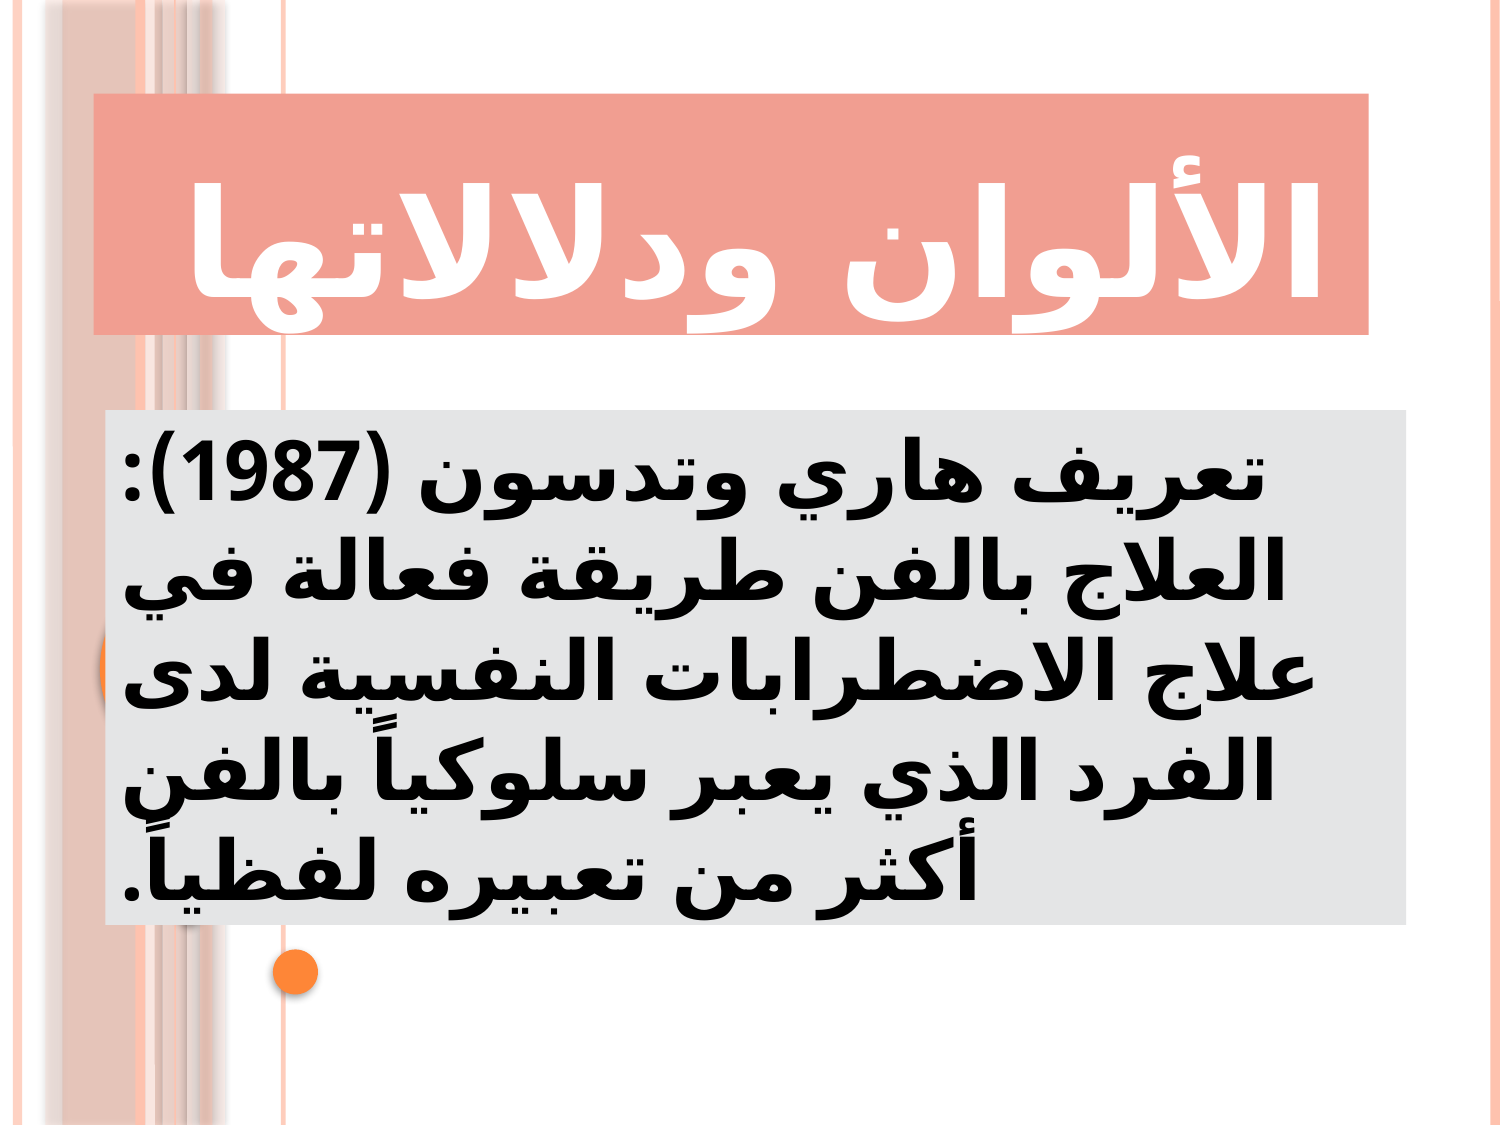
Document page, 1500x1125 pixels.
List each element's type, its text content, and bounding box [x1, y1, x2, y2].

subtitle تعريف هاري وتدسون (1987): العلاج بالفن طريقة فعالة في علاج الاضطرابات النفسية لدى الفرد الذي يعبر سلوكياً بالفن أكثر من تعبيره لفظياً. [105, 410, 1407, 925]
title الألوان ودلالاتها [93, 93, 1369, 335]
